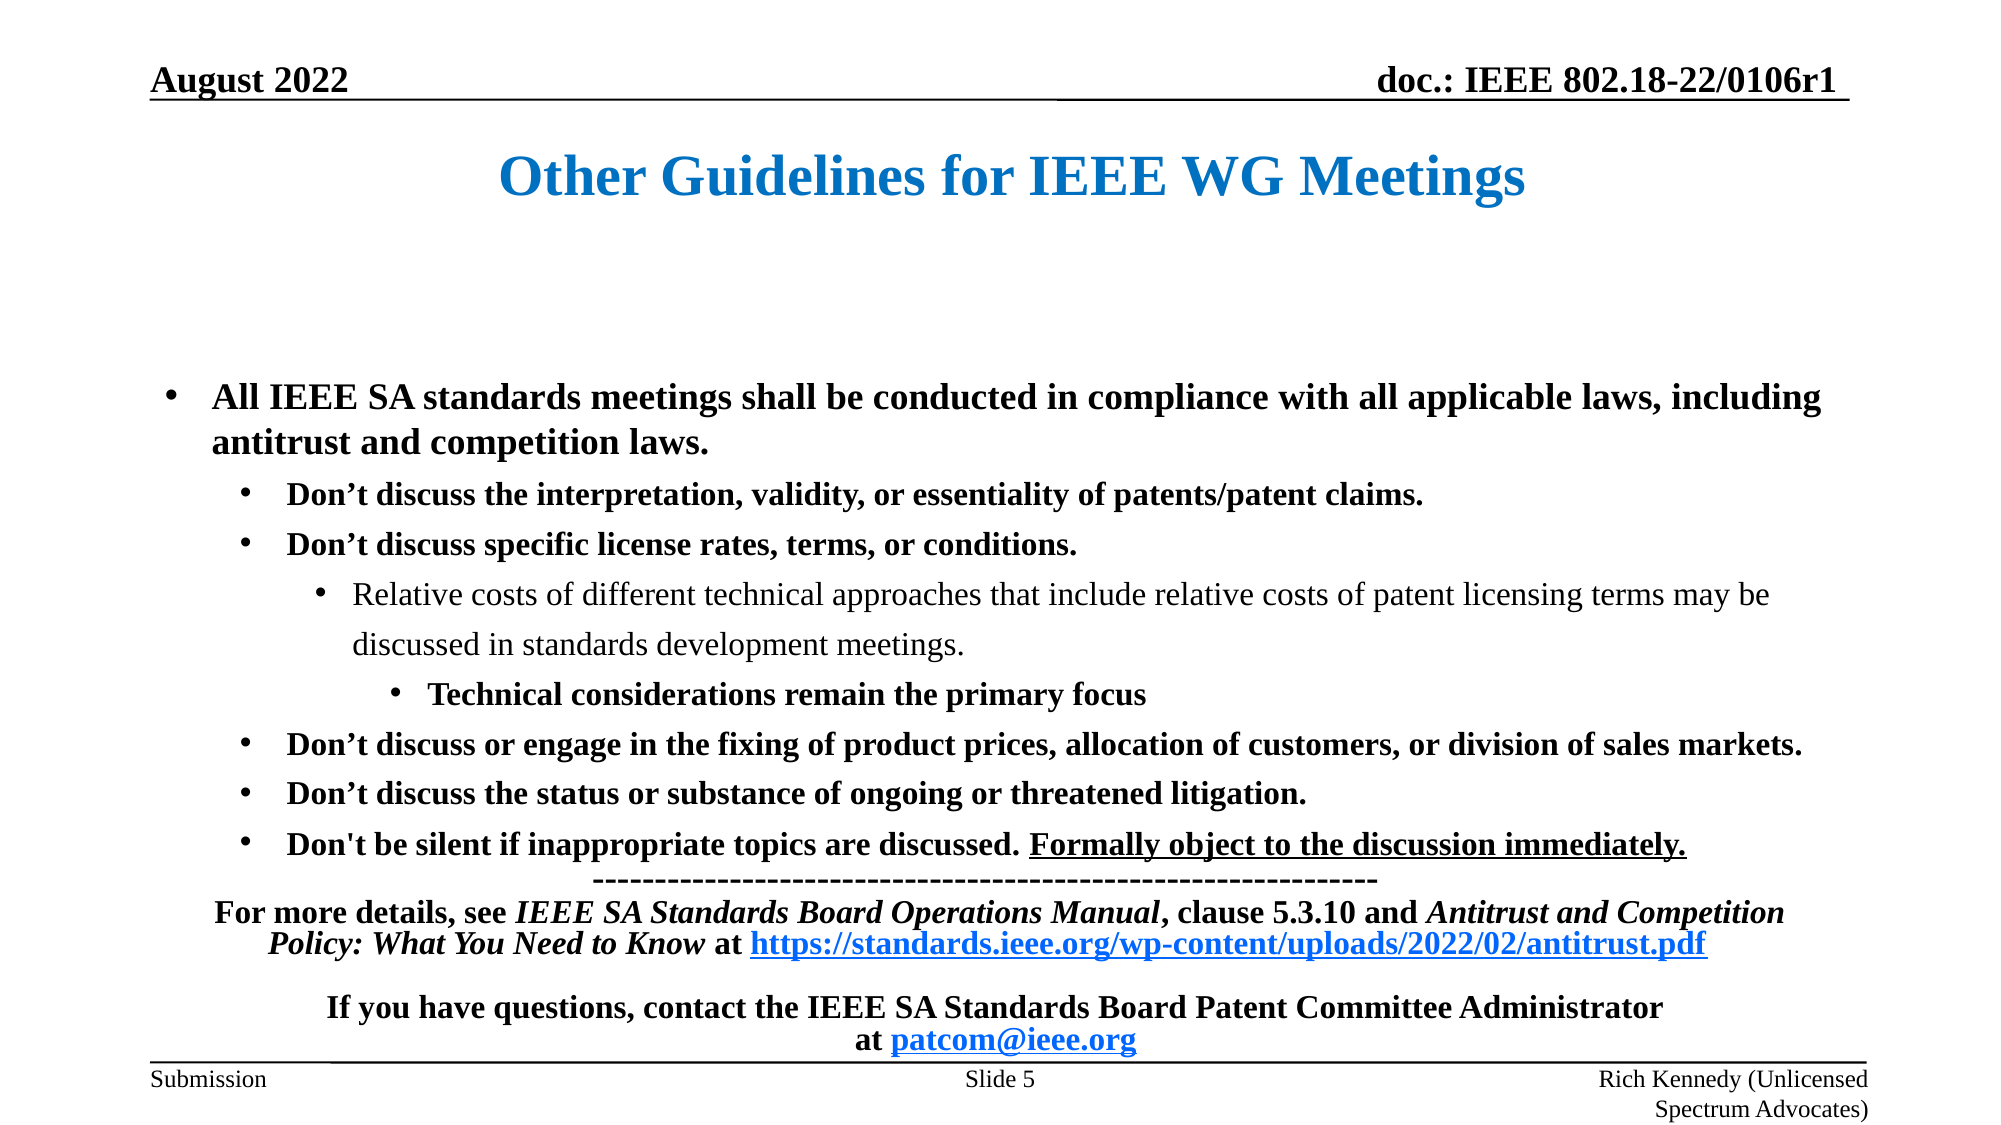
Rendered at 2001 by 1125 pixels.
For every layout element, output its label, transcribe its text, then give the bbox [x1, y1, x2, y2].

text_box All IEEE SA standards meetings shall be conducted in compliance with all applicable laws, including antitrust and competition laws. Don’t discuss the interpretation, validity, or essentiality of patents/patent claims. Don’t discuss specific license rates, terms, or conditions. Relative costs of different technical approaches that include relative costs of patent licensing terms may be discussed in standards development meetings. Technical considerations remain the primary focus Don’t discuss or engage in the fixing of product prices, allocation of customers, or division of sales markets. Don’t discuss the status or substance of ongoing or threatened litigation. Don't be silent if inappropriate topics are discussed. Formally object to the discussion immediately. --------------------------------------------------------------- For more details, see IEEE SA Standards Board Operations Manual, clause 5.3.10 and Antitrust and Competition Policy: What You Need to Know at https://standards.ieee.org/wp-content/uploads/2022/02/antitrust.pdf If you have questions, contact the IEEE SA Standards Board Patent Committee Administrator at patcom@ieee.org [150, 274, 1851, 1040]
slide_number Slide 5 [925, 1061, 1075, 1122]
title Other Guidelines for IEEE WG Meetings [162, 99, 1863, 246]
footer Rich Kennedy (Unlicensed Spectrum Advocates) [1546, 1061, 1869, 1093]
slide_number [149, 54, 513, 100]
